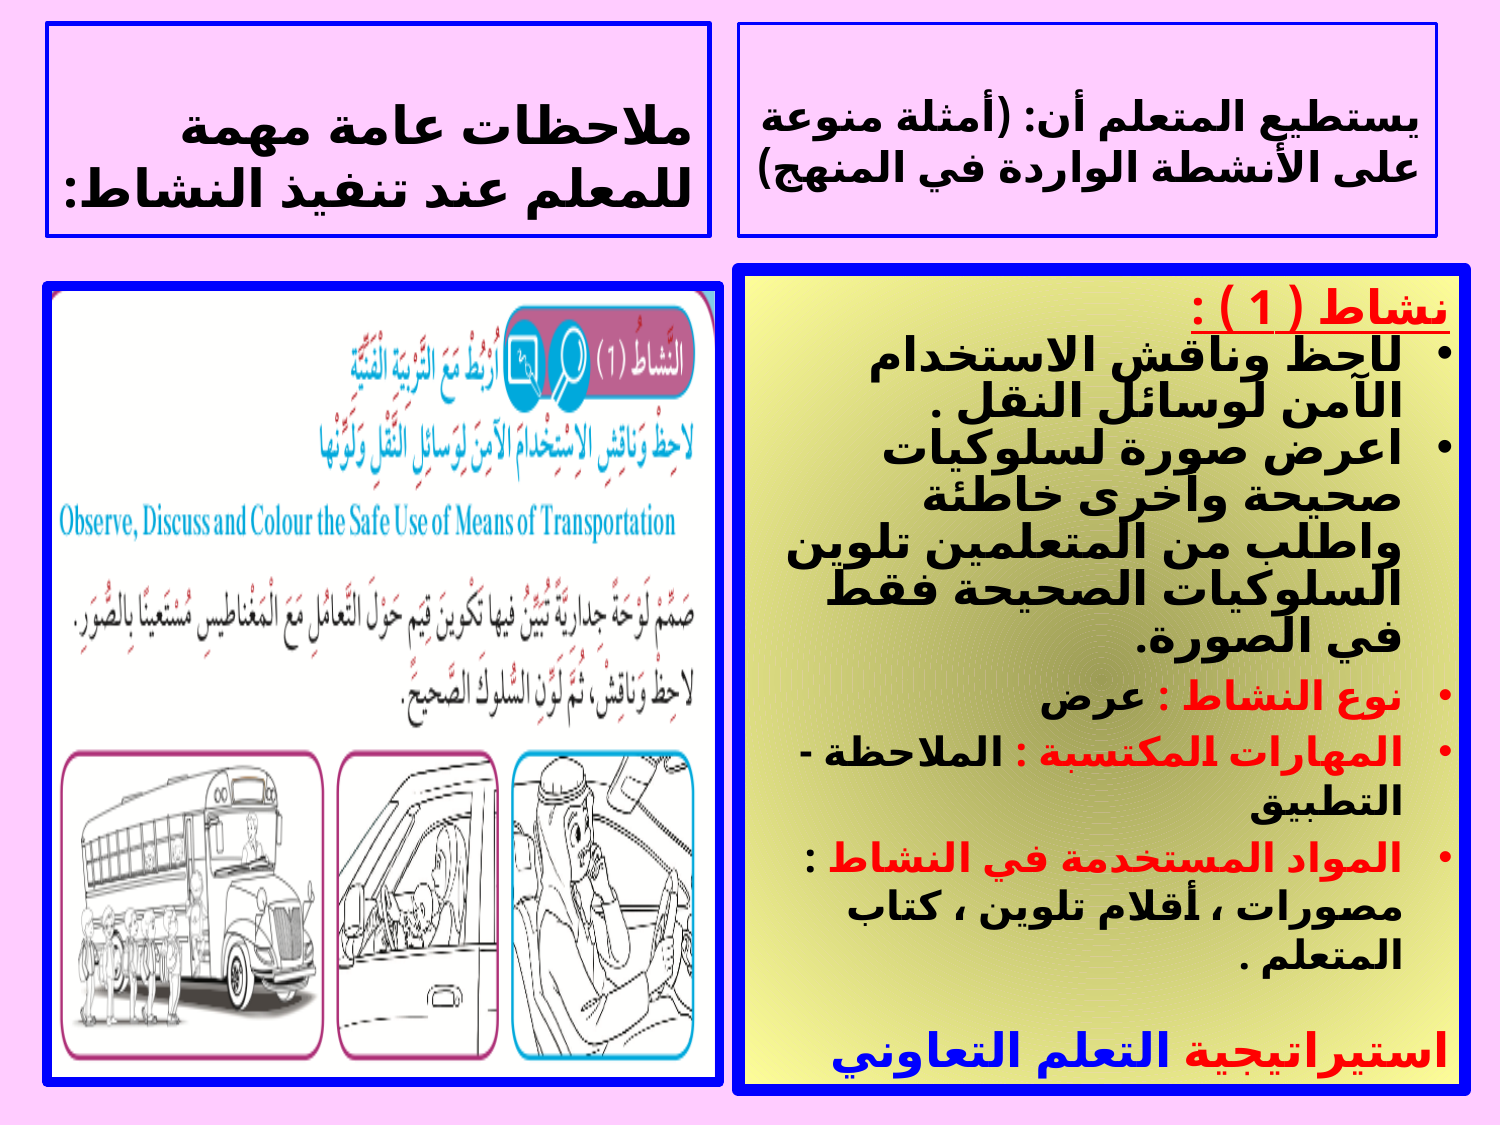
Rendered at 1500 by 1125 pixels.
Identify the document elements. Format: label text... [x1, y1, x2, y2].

list يستطيع المتعلم أن: (أمثلة منوعة على الأنشطة الواردة في المنهج) [738, 23, 1437, 236]
list نشاط ( 1 ) : لاحظ وناقش الاستخدام الآمن لوسائل النقل . اعرض صورة لسلوكيات صحيحة وأخرى خاطئة واطلب من المتعلمين تلوين السلوكيات الصحيحة فقط في الصورة. نوع النشاط : عرض المهارات المكتسبة : الملاحظة - التطبيق المواد المستخدمة في النشاط : مصورات ، أقلام تلوين ، كتاب المتعلم . استيراتيجية التعلم التعاوني [738, 269, 1465, 1090]
list ملاحظات عامة مهمة للمعلم عند تنفيذ النشاط: [46, 23, 710, 236]
picture [51, 290, 715, 1078]
